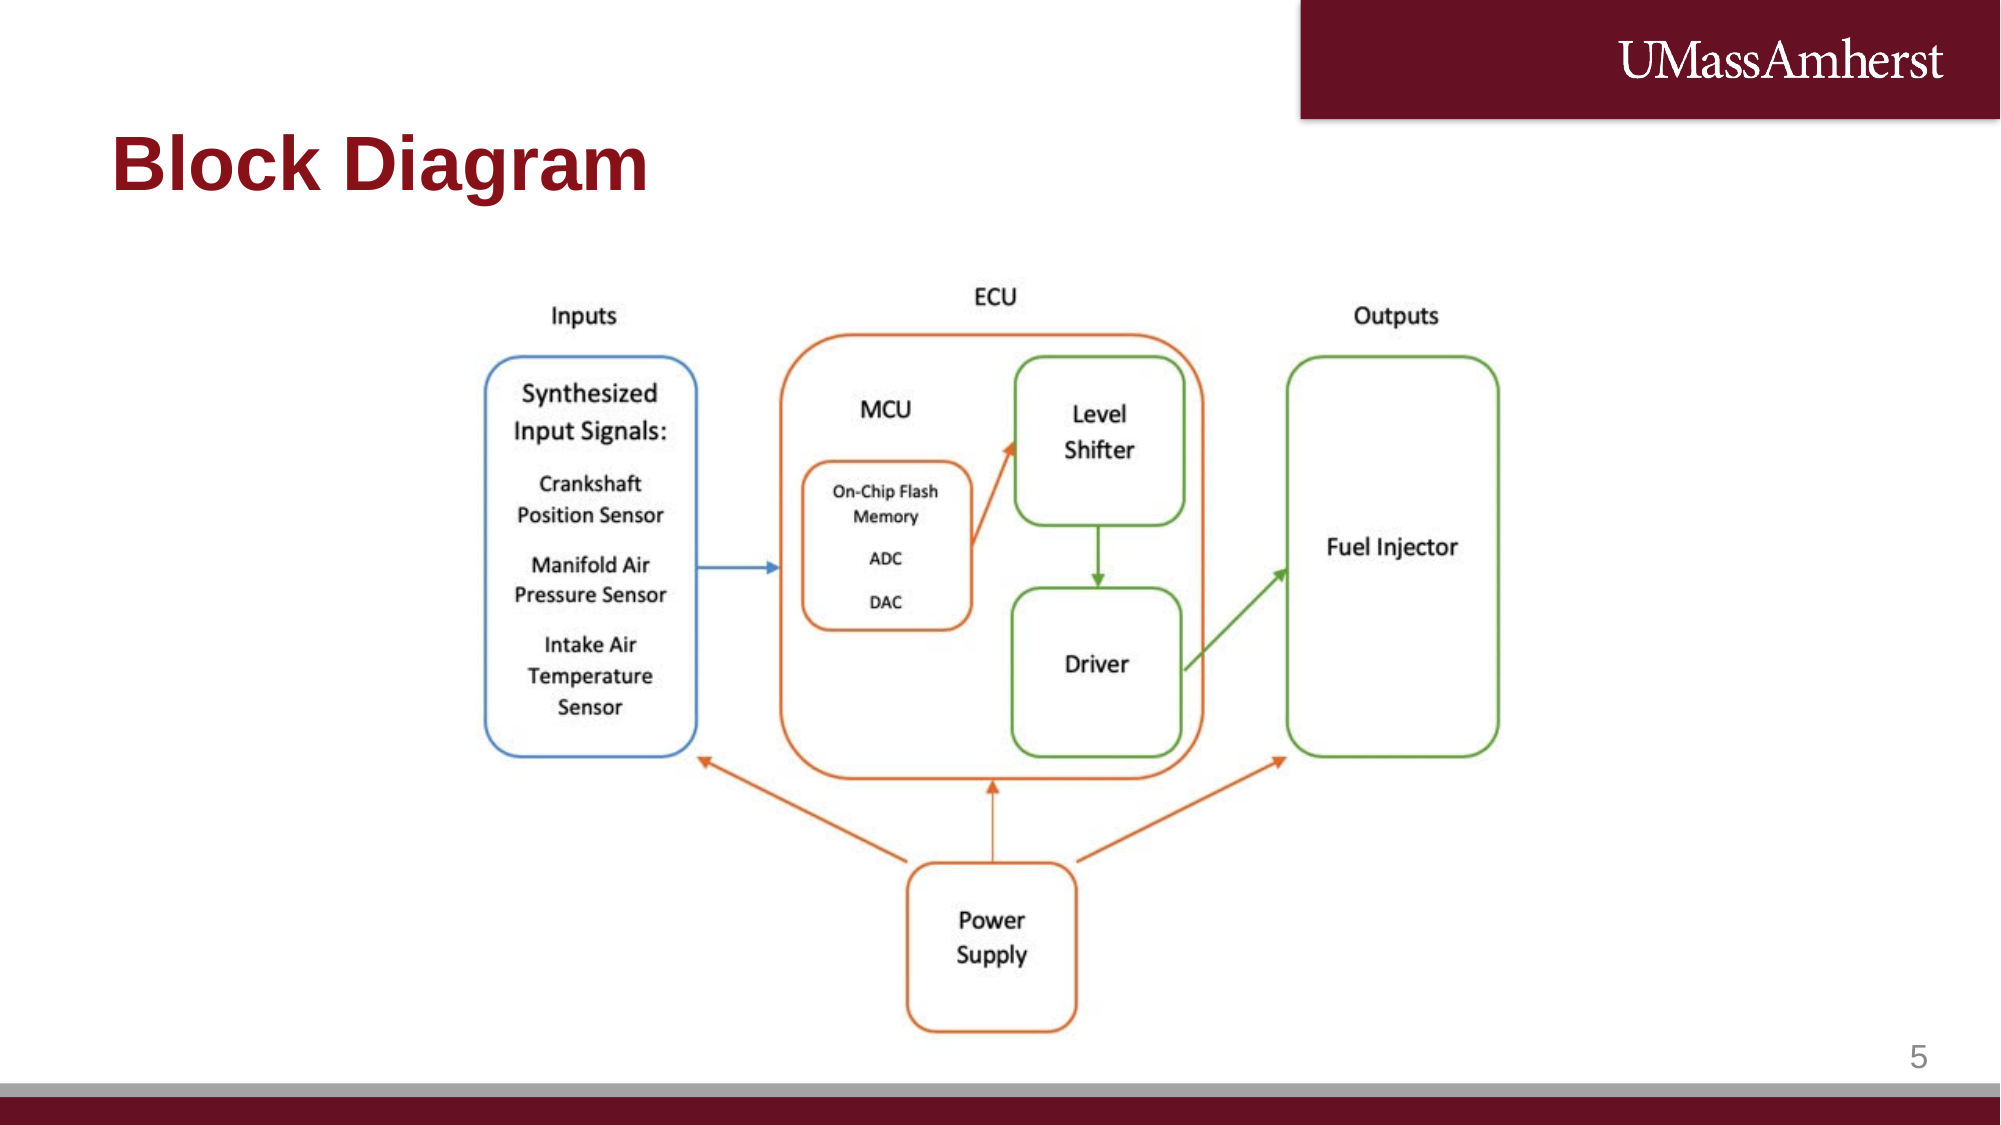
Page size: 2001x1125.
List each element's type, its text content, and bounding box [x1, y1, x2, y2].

picture [1618, 37, 1944, 79]
title Block Diagram [96, 71, 1698, 259]
slide_number 5 [1481, 1025, 1949, 1086]
picture [451, 276, 1549, 1048]
